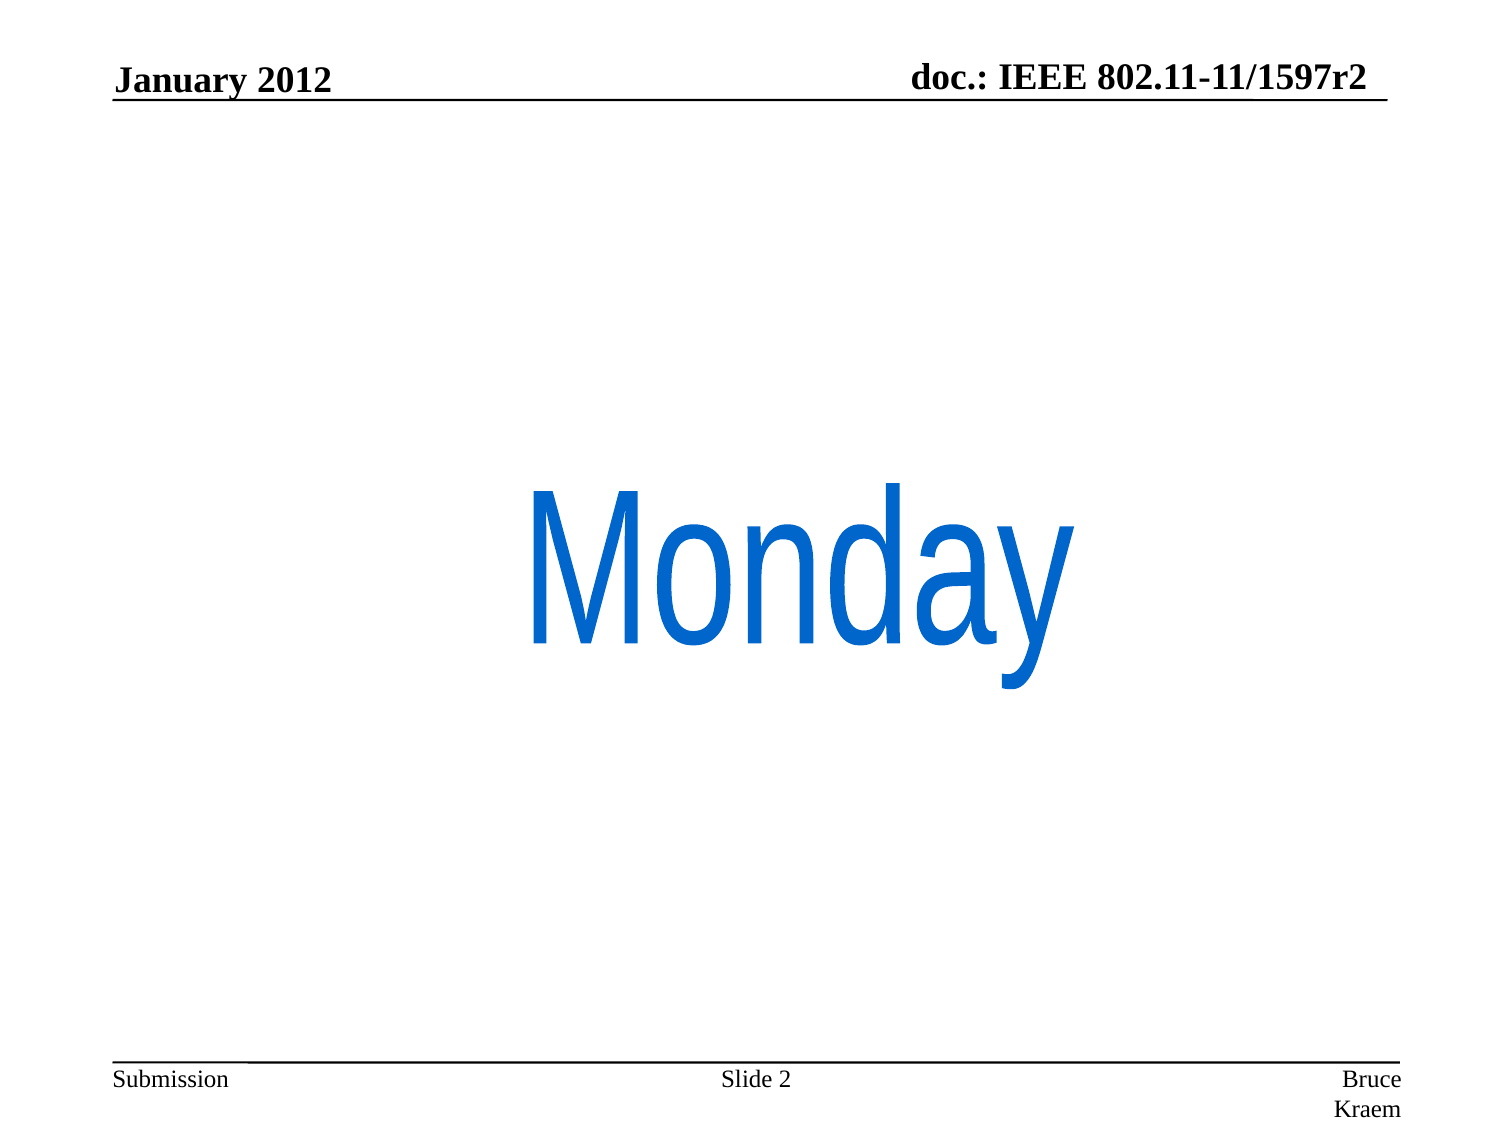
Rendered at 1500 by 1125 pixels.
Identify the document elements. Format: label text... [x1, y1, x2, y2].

slide_number Slide 2 [712, 1062, 800, 1093]
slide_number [114, 54, 366, 100]
footer Bruce Kraemer, Marvell [1325, 1062, 1402, 1093]
